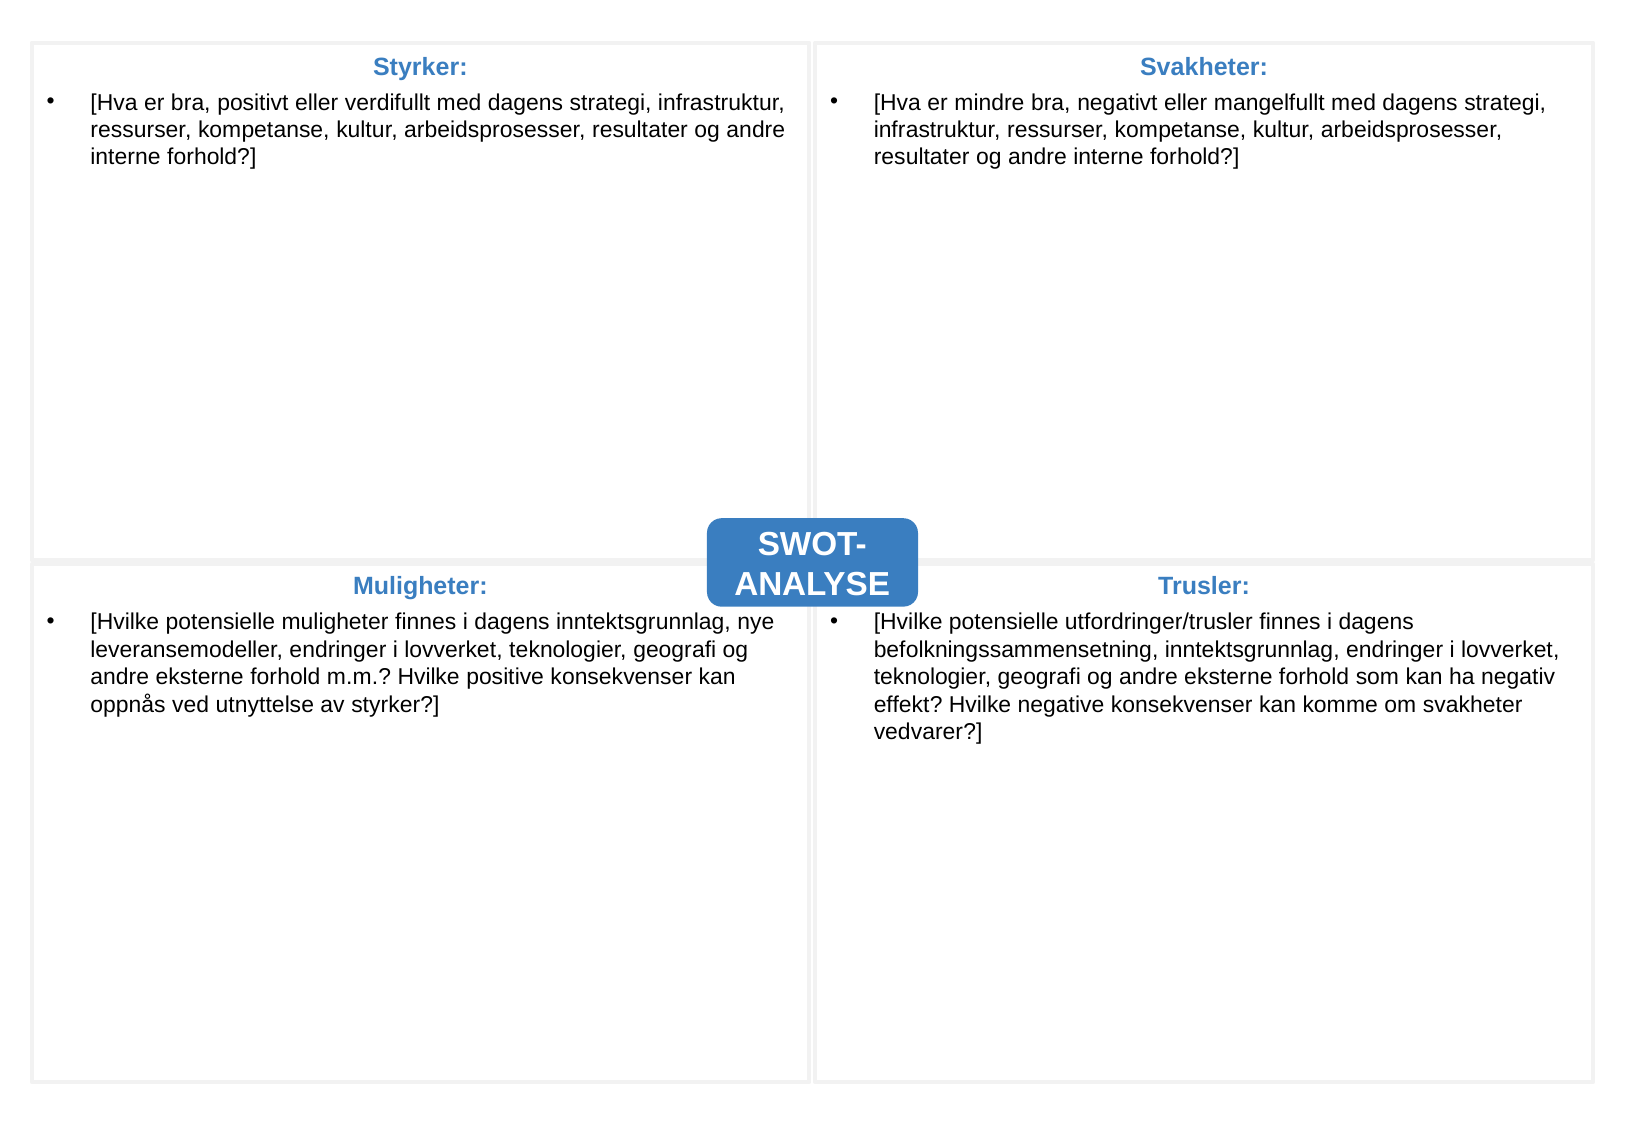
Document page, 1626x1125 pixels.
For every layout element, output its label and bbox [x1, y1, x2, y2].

text_box [31, 42, 1594, 1083]
